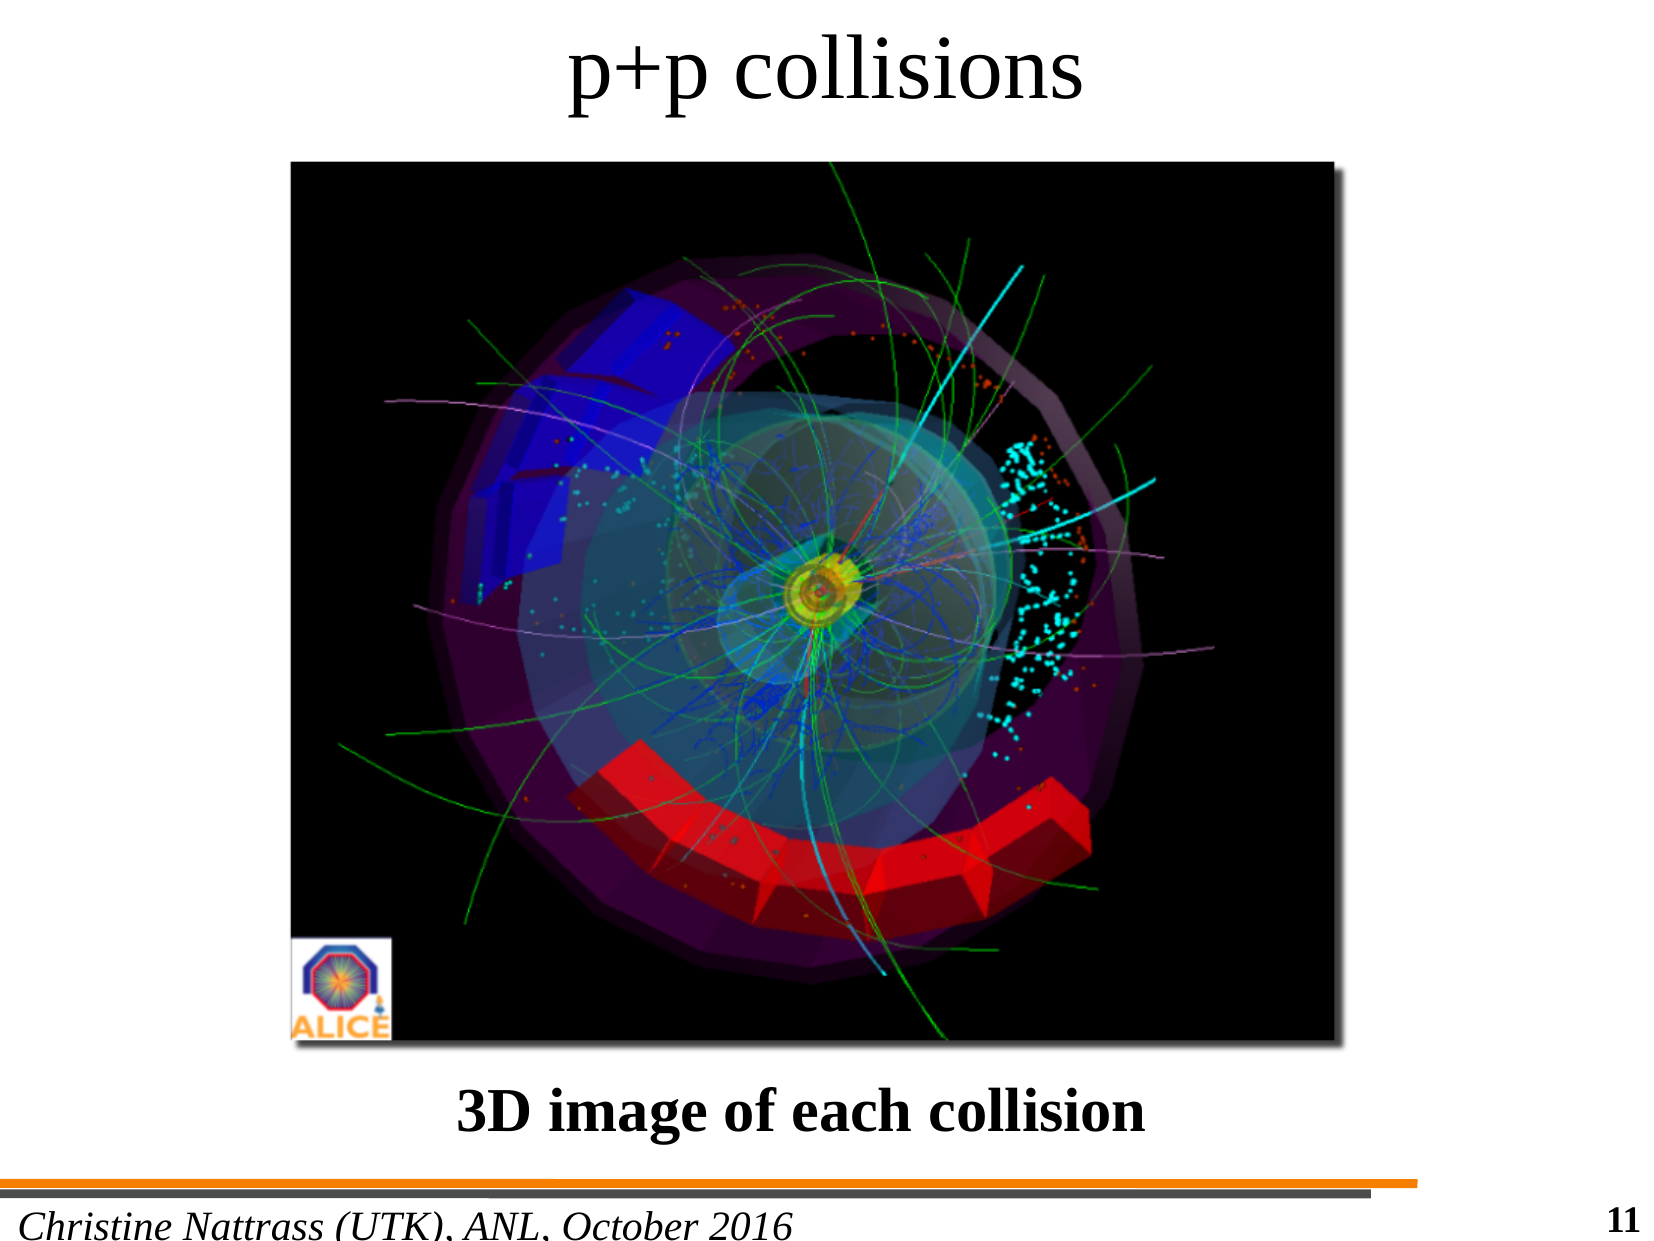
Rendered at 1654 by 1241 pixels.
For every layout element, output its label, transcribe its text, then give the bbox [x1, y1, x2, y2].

text_box p+p collisions [82, 10, 1571, 114]
picture [221, 158, 1423, 1060]
text_box 3D image of each collision [441, 1069, 1192, 1146]
